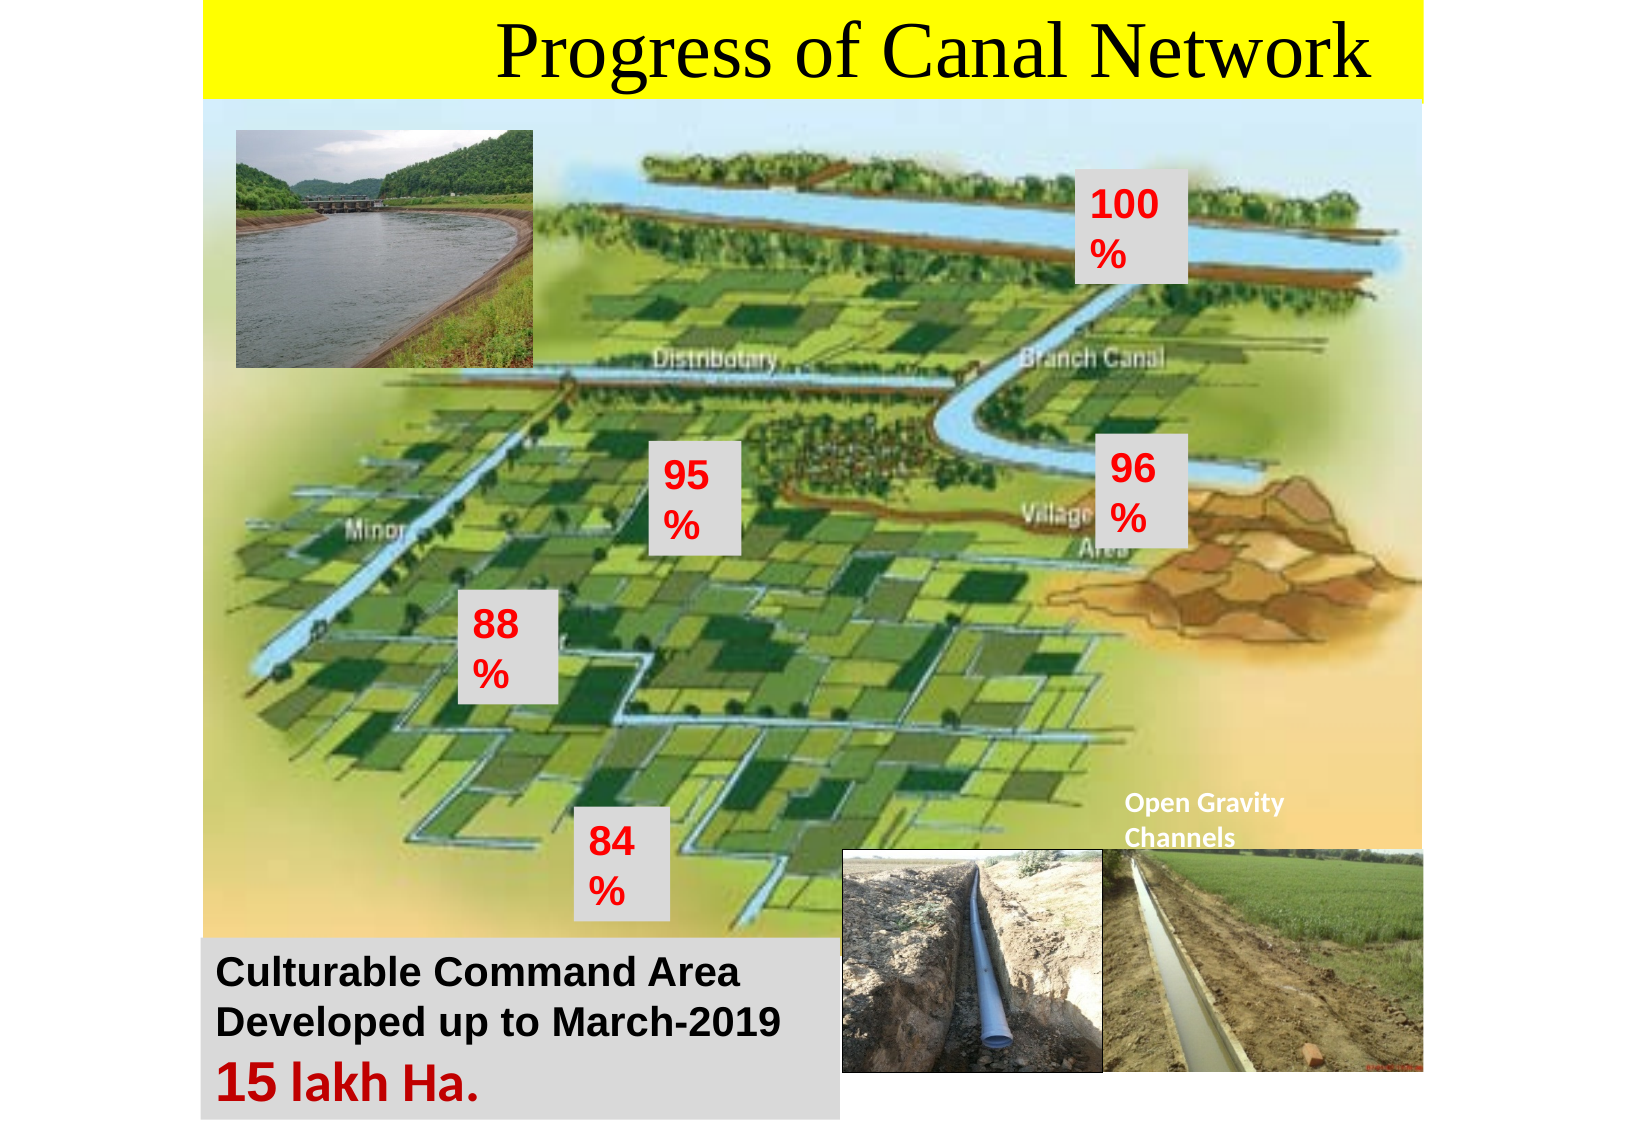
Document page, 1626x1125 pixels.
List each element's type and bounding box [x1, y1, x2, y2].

picture [203, 99, 1424, 1072]
title [203, 0, 1424, 104]
text_box [200, 937, 840, 1120]
